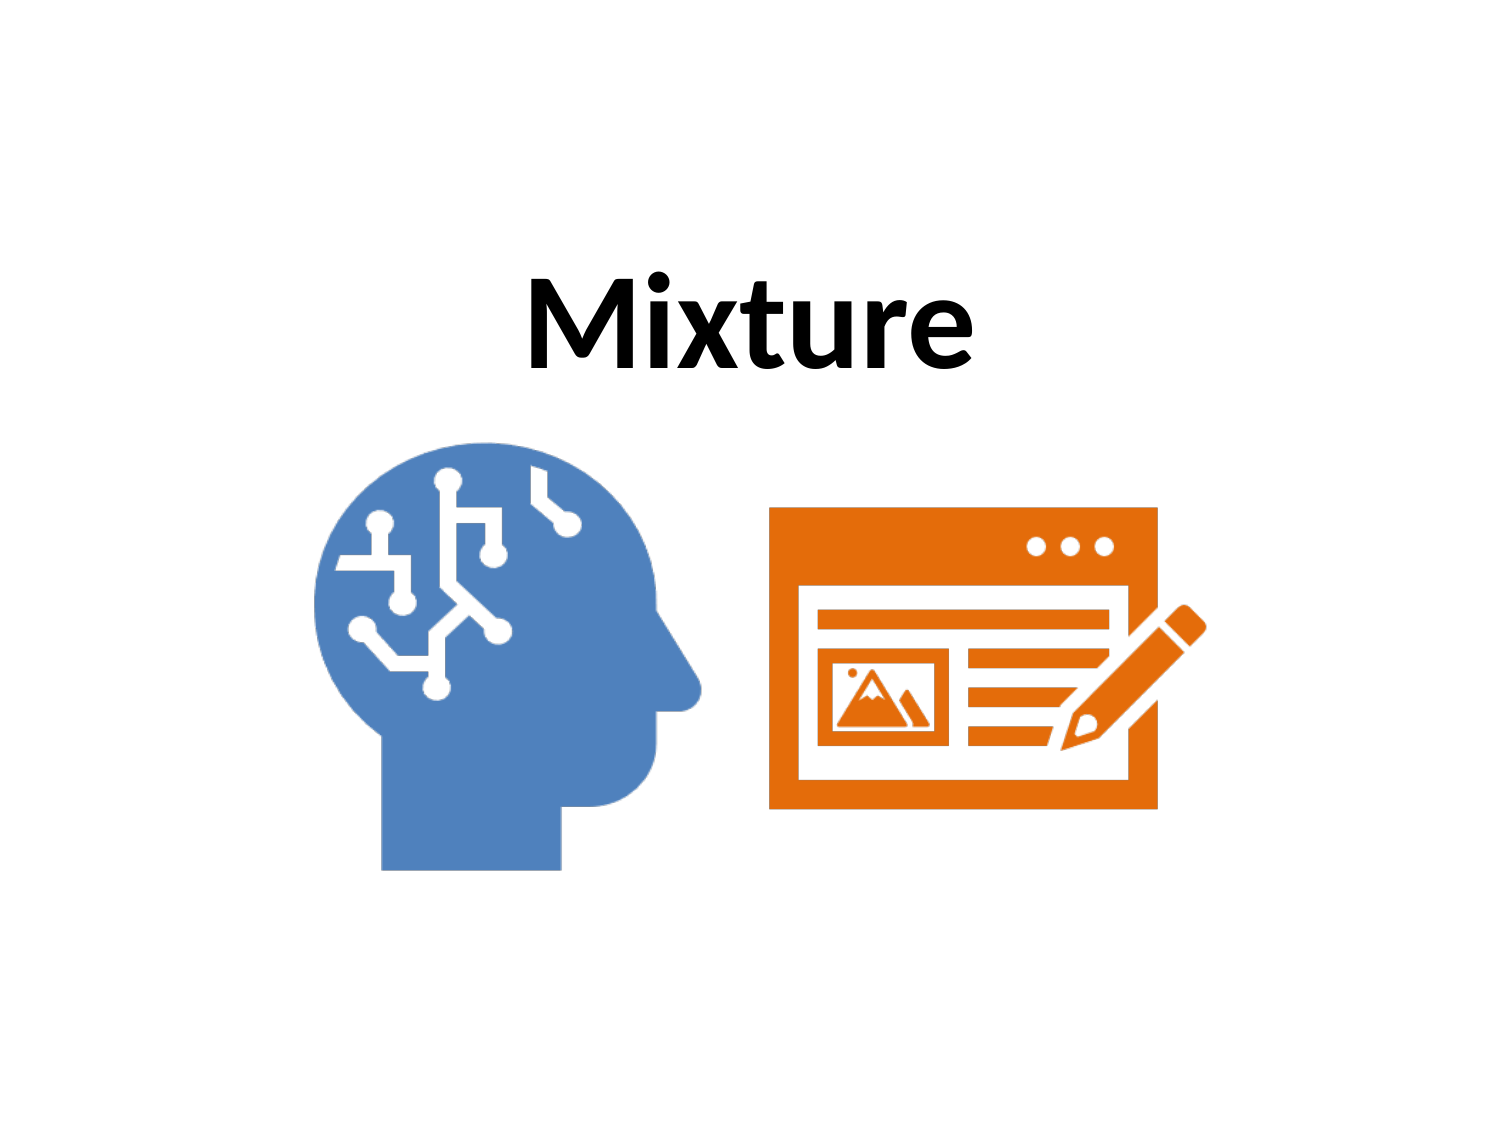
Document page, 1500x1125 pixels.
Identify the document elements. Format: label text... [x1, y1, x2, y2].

text_box Mixture [80, 223, 1420, 403]
picture [749, 425, 1217, 892]
text_box [235, 404, 744, 913]
